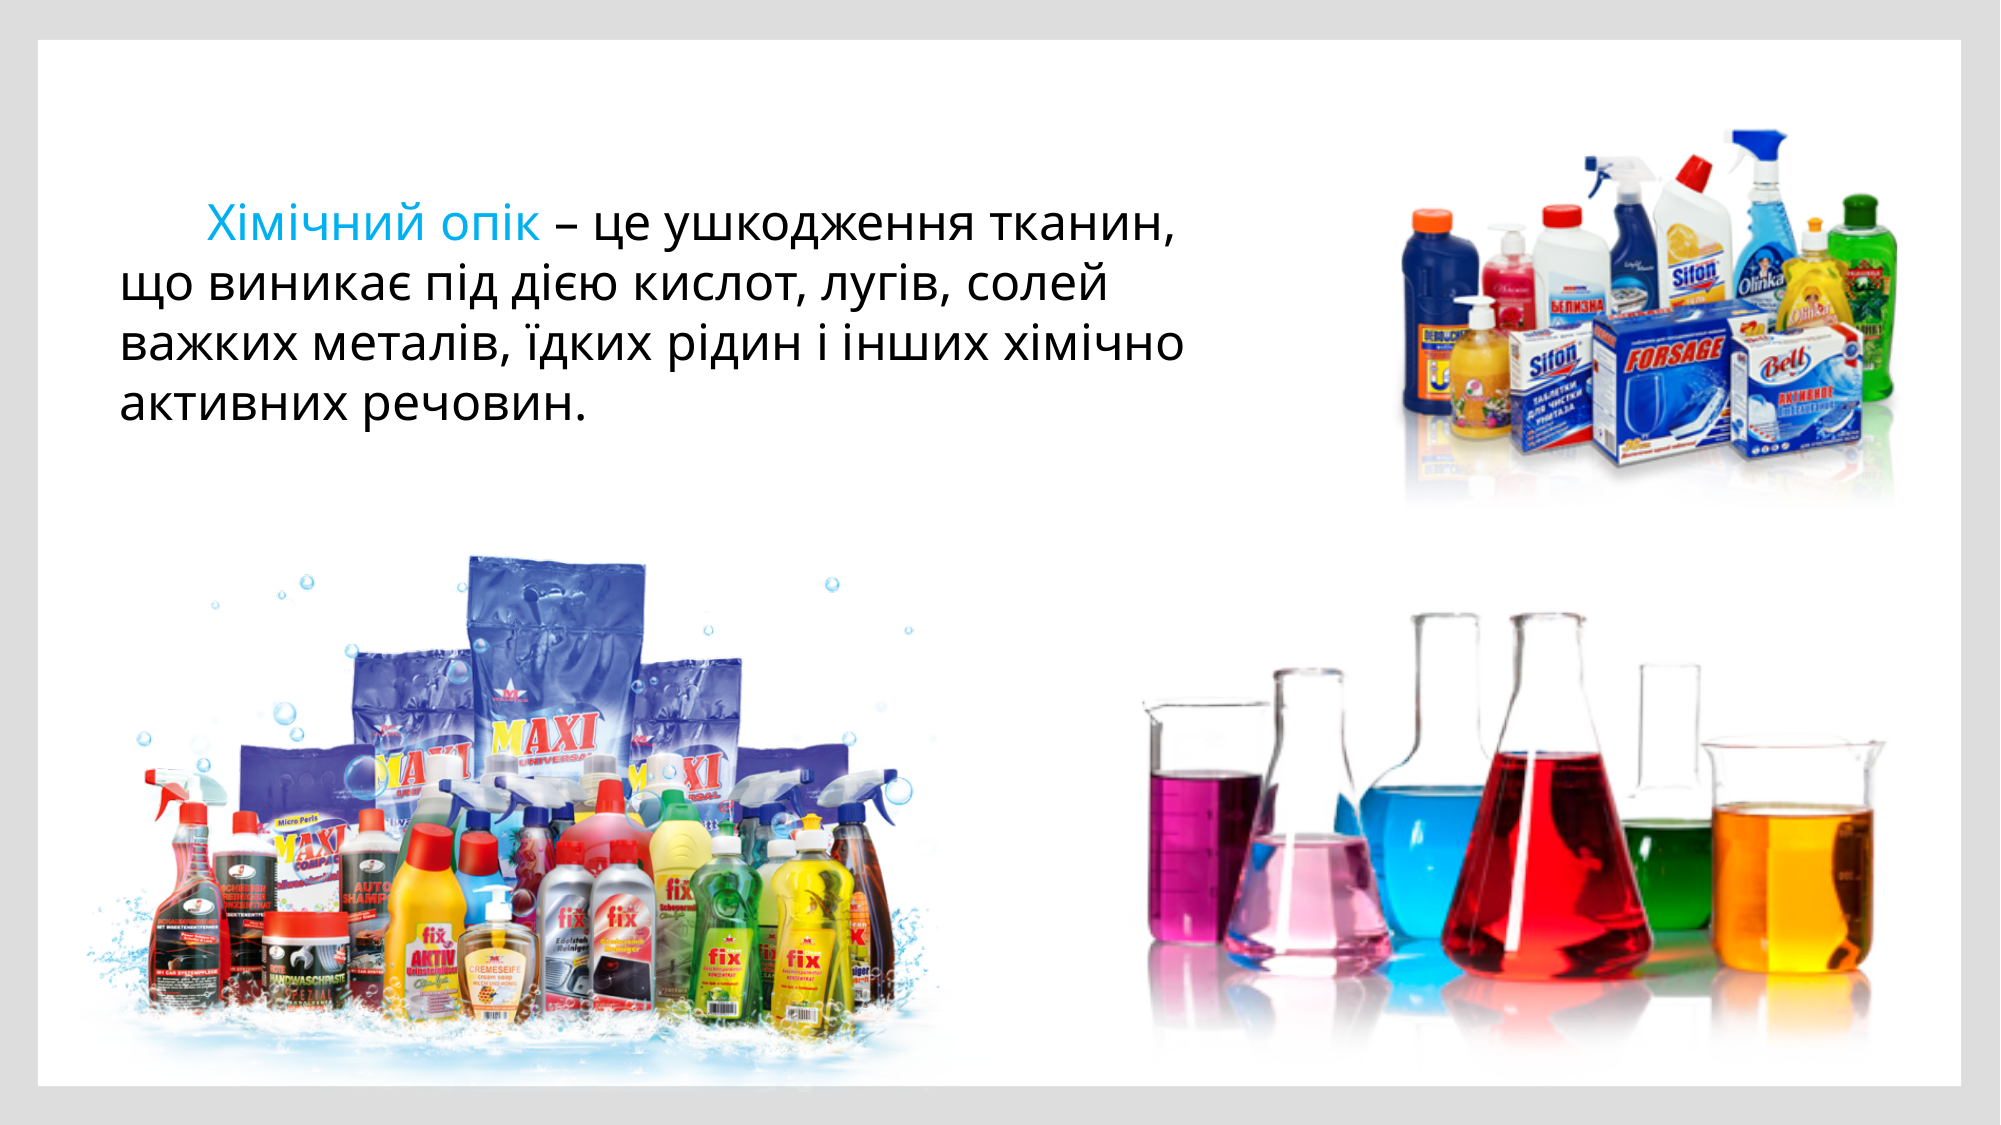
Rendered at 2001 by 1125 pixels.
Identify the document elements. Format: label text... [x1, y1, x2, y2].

picture [70, 543, 1001, 1093]
text_box Хімічний опік – це ушкодження тканин, що виникає під дією кислот, лугів, солей важких металів, їдких рідин і інших хімічно активних речовин. [104, 183, 1205, 438]
picture [1100, 31, 1949, 1117]
